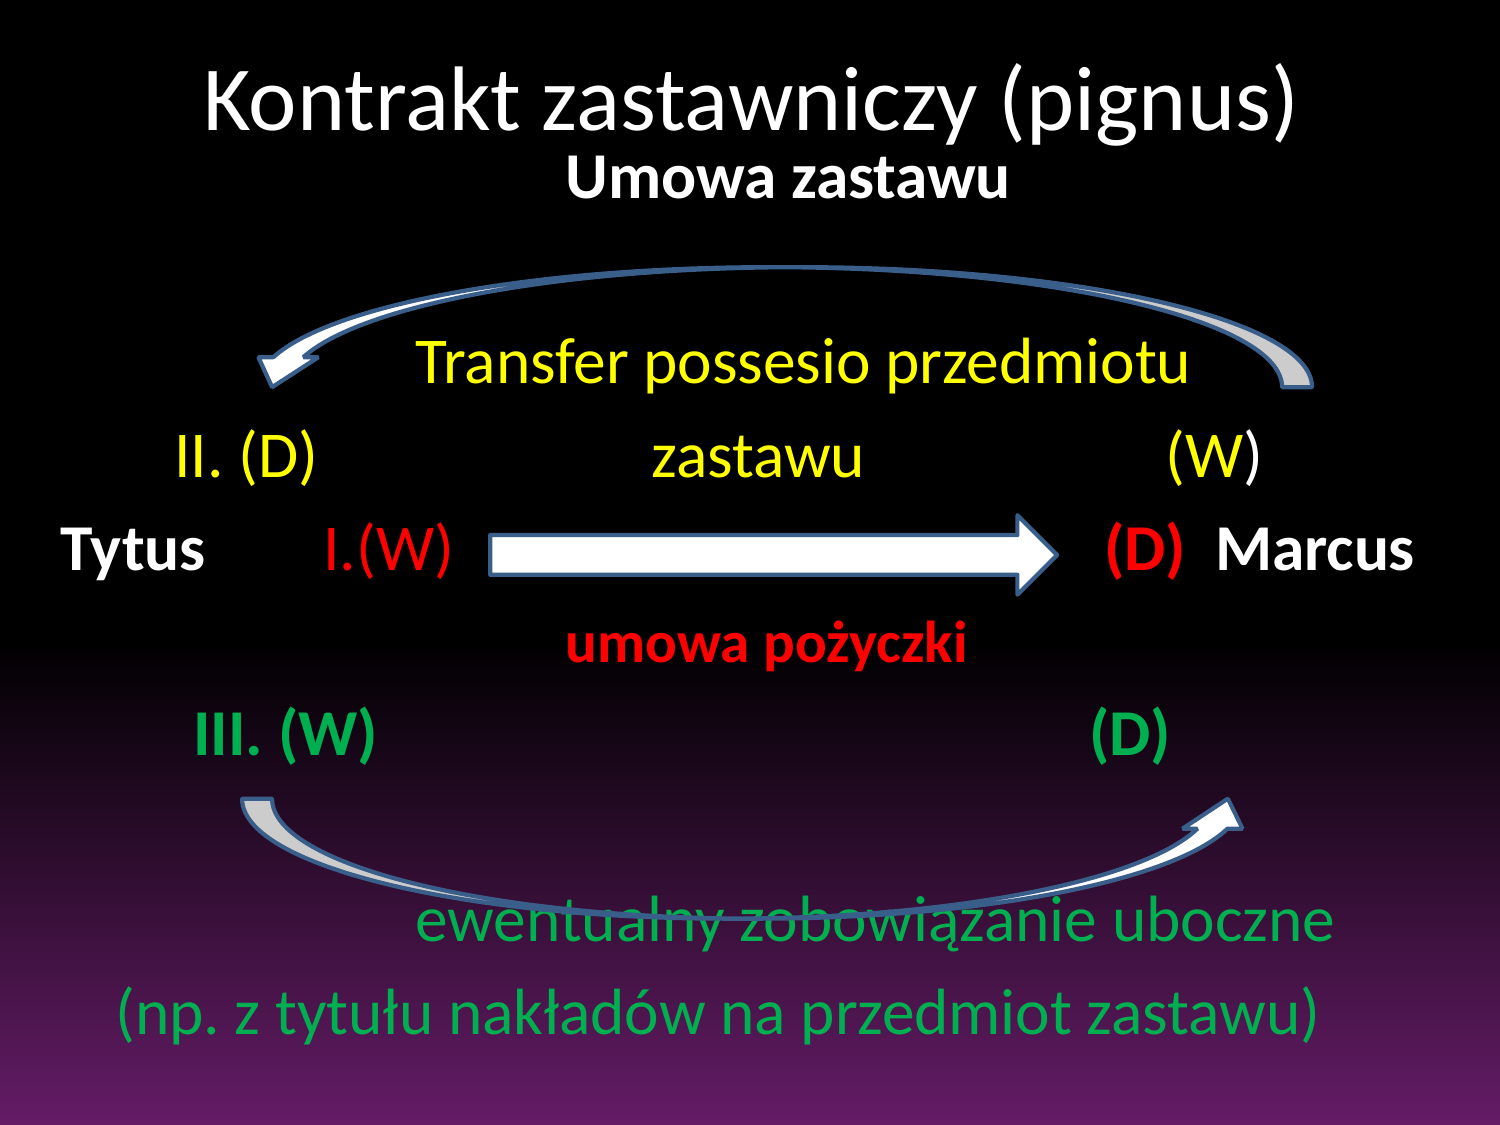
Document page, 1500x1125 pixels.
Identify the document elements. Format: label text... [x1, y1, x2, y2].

title Kontrakt zastawniczy (pignus) [76, 0, 1428, 124]
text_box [241, 798, 1243, 919]
list Umowa zastawu Transfer possesio przedmiotu II. (D) zastawu (W) Tytus I.(W) (D) Marcus umowa pożyczki III. (W) (D) ewentualny zobowiązanie uboczne (np. z tytułu nakładów na przedmiot zastawu) [52, 124, 1448, 1095]
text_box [258, 266, 1313, 388]
text_box [490, 515, 1058, 595]
